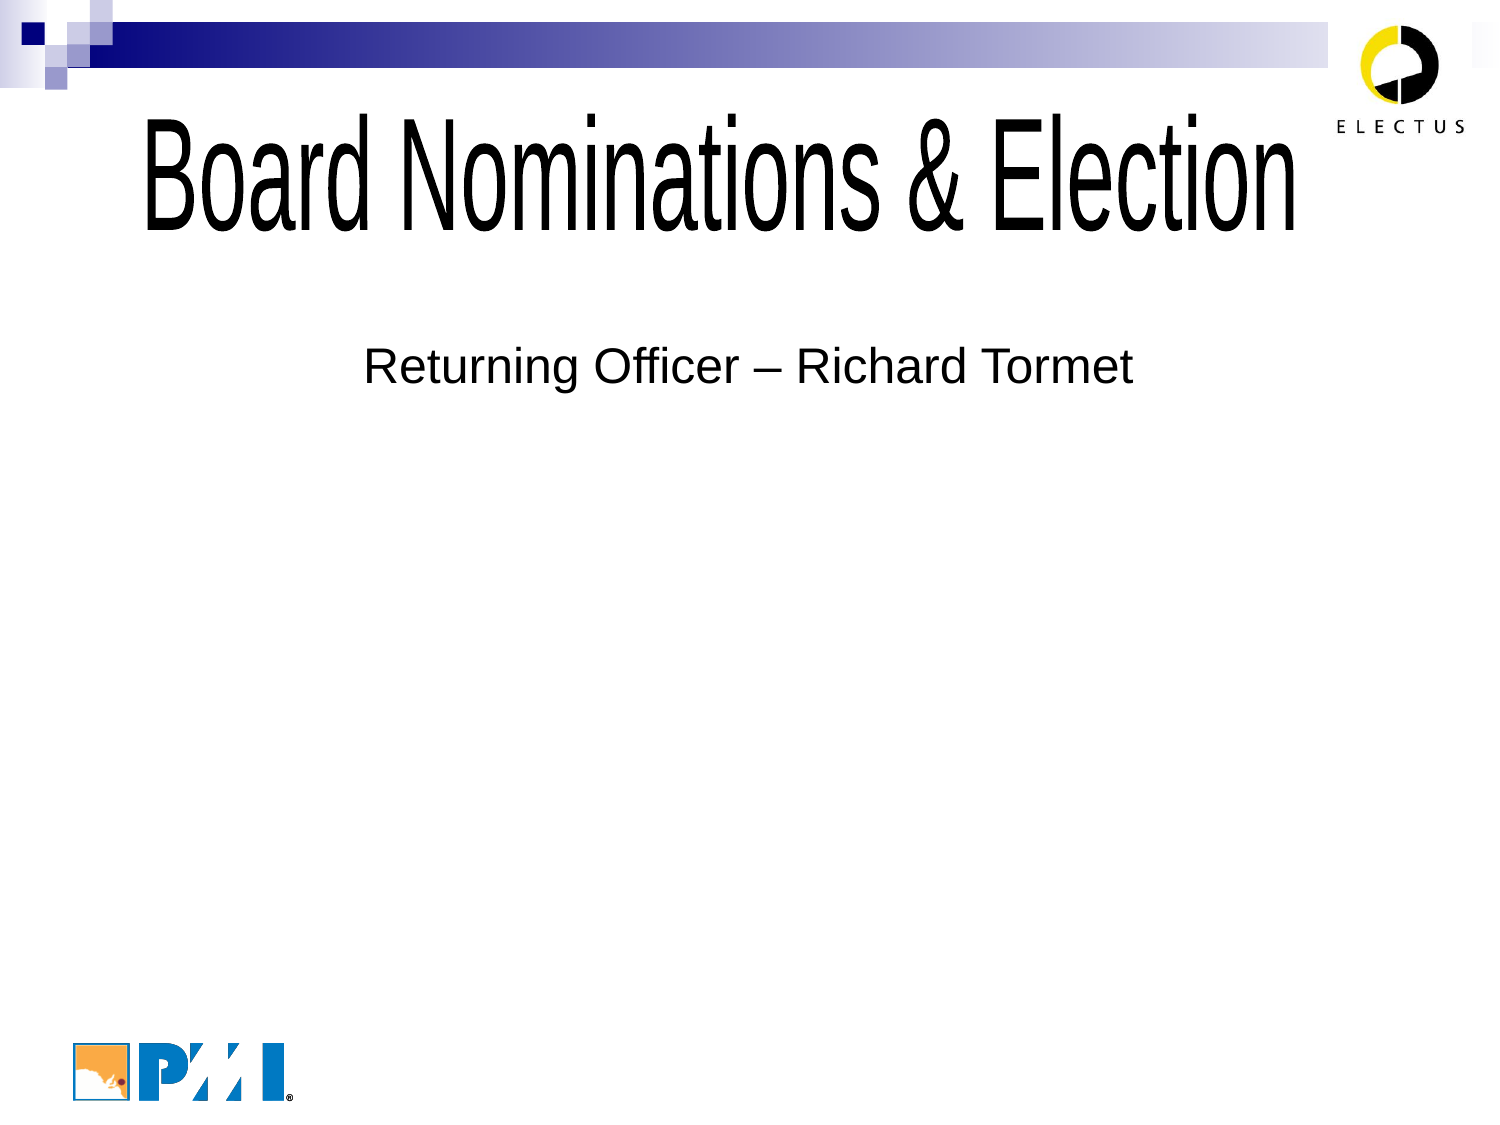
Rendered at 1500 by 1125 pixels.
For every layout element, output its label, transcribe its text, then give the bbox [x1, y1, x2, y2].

picture [1328, 18, 1472, 141]
text_box Returning Officer – Richard Tormet [348, 326, 1187, 401]
